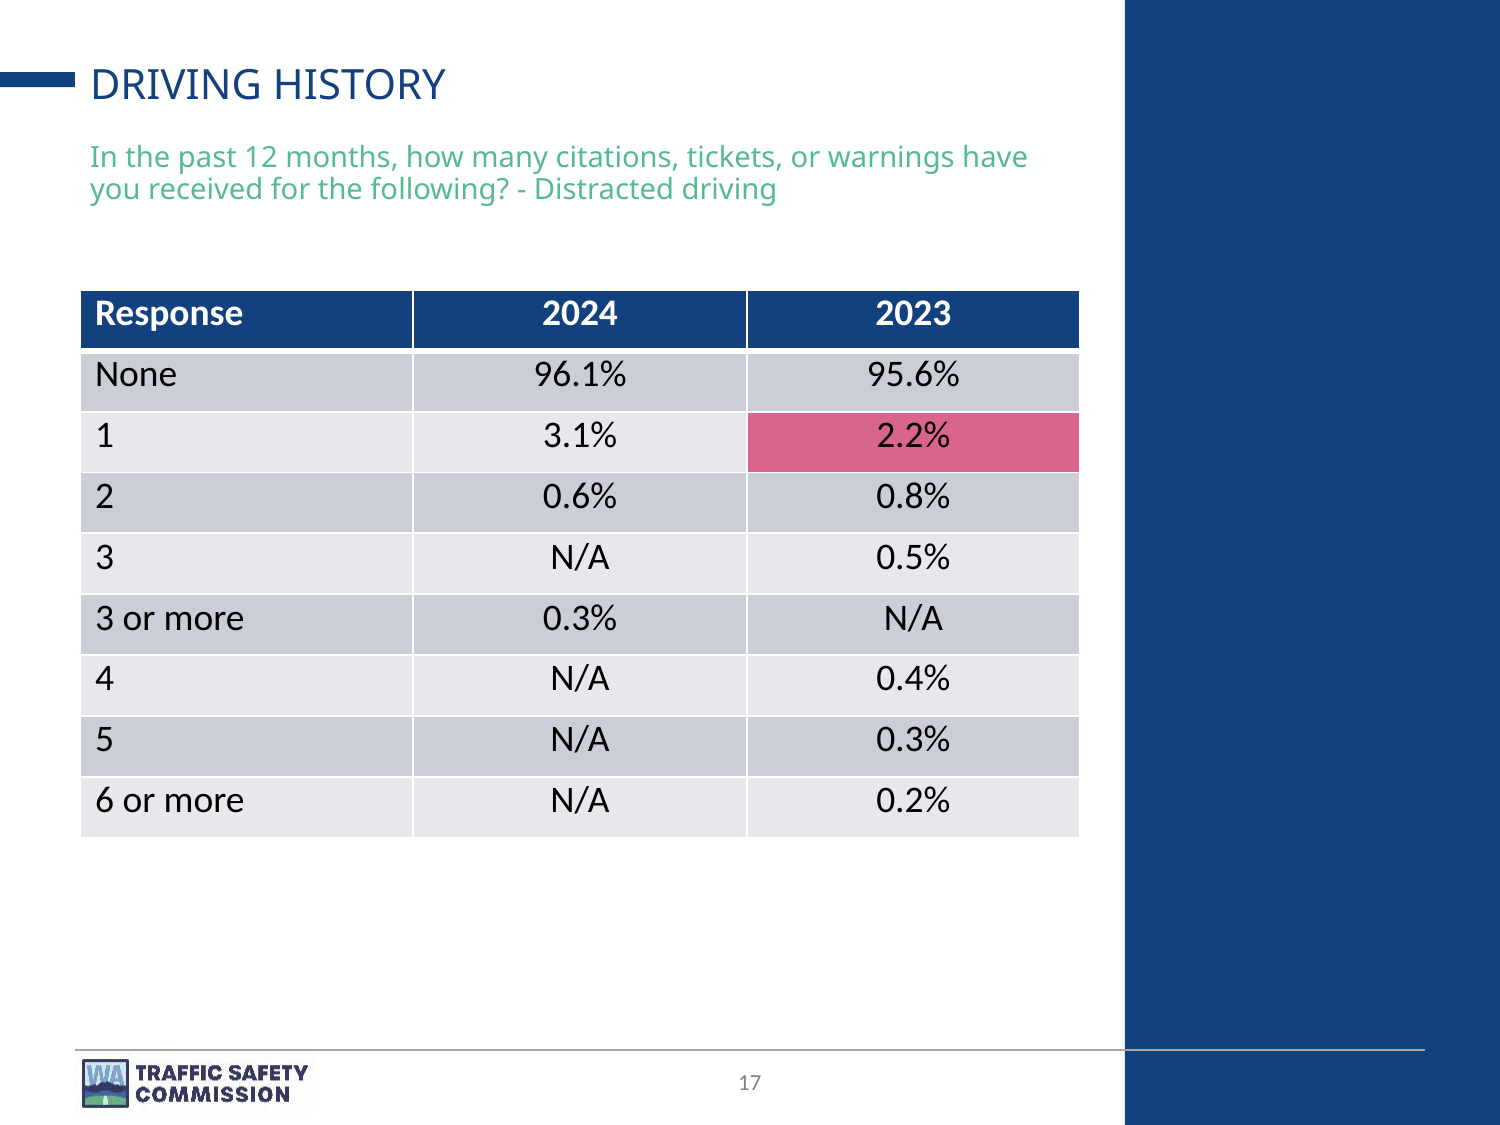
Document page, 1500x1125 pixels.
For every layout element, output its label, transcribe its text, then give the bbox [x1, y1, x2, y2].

table_cell 5 [81, 717, 412, 776]
table_cell 0.3% [414, 595, 746, 654]
table_cell 0.6% [414, 473, 746, 532]
table_cell 3.1% [414, 413, 746, 472]
table_cell 1 [81, 413, 412, 472]
table_cell 0.2% [748, 778, 1079, 837]
table_cell 2 [81, 473, 412, 532]
table_cell 96.1% [414, 354, 746, 411]
table_cell N/A [748, 595, 1079, 654]
table_cell 0.5% [748, 534, 1079, 593]
table_cell None [81, 354, 412, 411]
table_cell 4 [81, 656, 412, 715]
table_cell 3 [81, 534, 412, 593]
table_header 2024 [414, 291, 746, 348]
list In the past 12 months, how many citations, tickets, or warnings have you received for the following? - Distracted driving [75, 135, 1080, 235]
table_cell 95.6% [748, 354, 1079, 411]
table_cell 2.2% [748, 413, 1079, 472]
table_cell 0.8% [748, 473, 1079, 532]
table_cell 6 or more [81, 778, 412, 837]
table_cell N/A [414, 778, 746, 837]
table_cell 3 or more [81, 595, 412, 654]
table_header 2023 [748, 291, 1079, 348]
table_cell 0.4% [748, 656, 1079, 715]
title DRIVING HISTORY [75, 43, 1080, 116]
table_cell 0.3% [748, 717, 1079, 776]
table_cell N/A [414, 656, 746, 715]
table_cell N/A [414, 717, 746, 776]
table_cell N/A [414, 534, 746, 593]
table_header Response [81, 291, 412, 348]
picture [75, 1053, 315, 1114]
